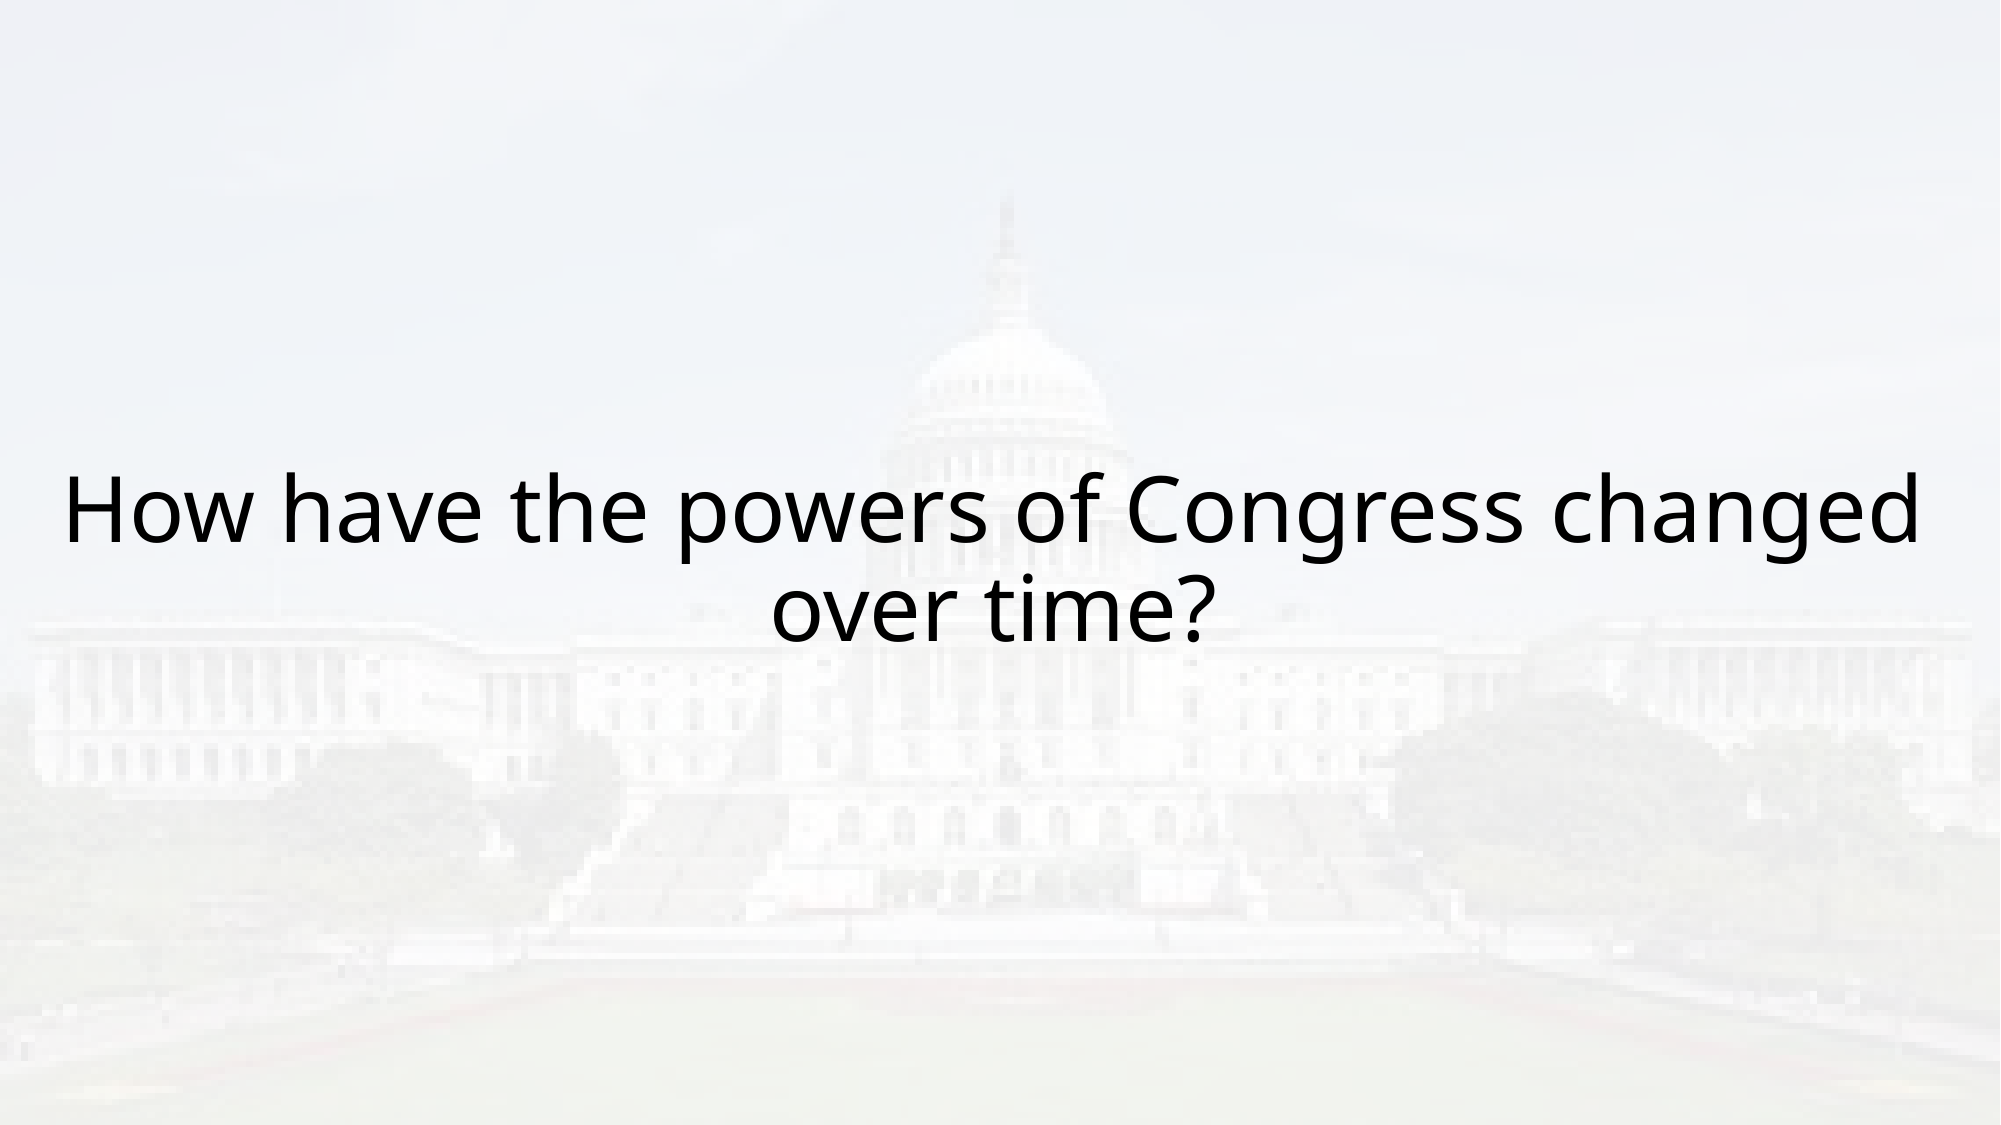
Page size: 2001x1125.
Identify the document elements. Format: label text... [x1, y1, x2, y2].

title How have the powers of Congress changed over time? [41, 37, 1946, 1088]
